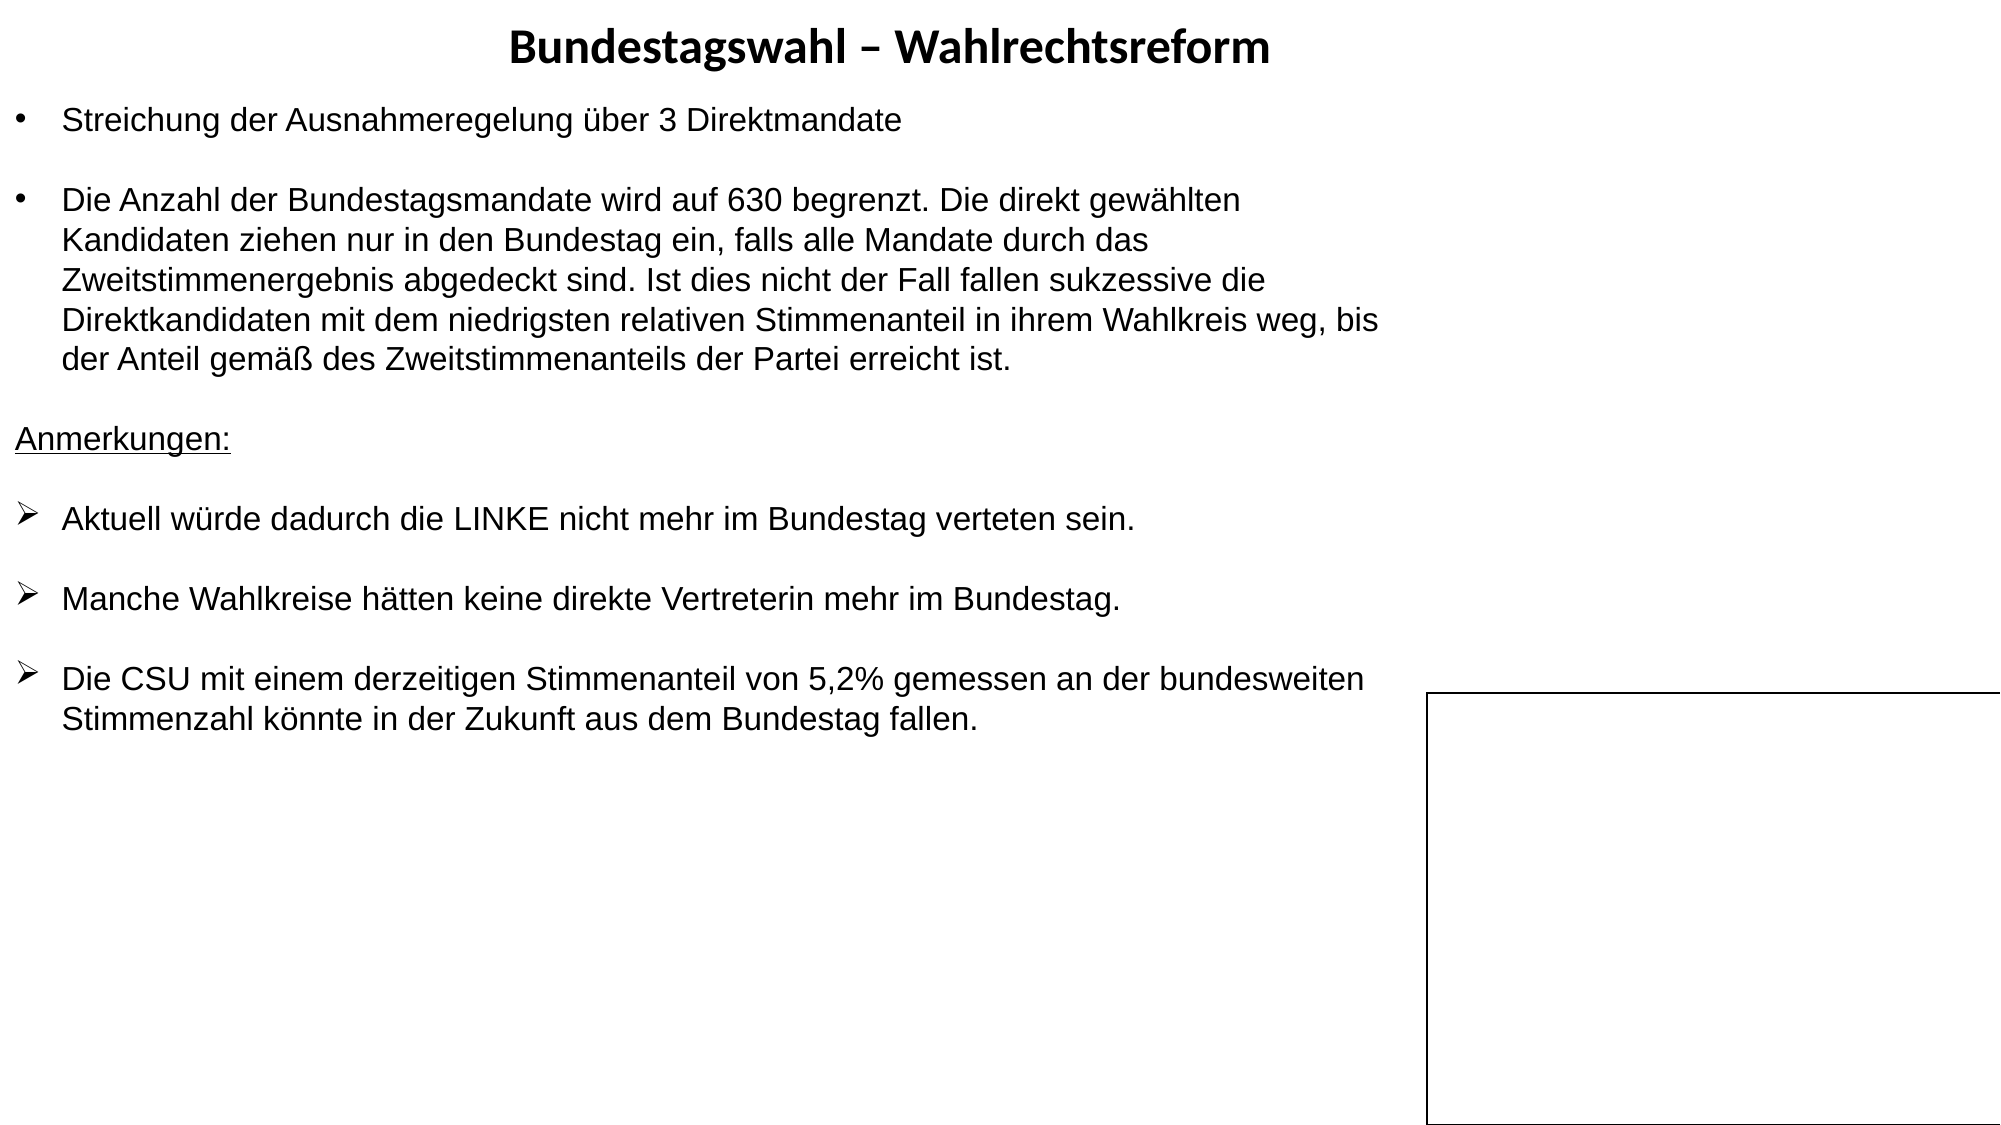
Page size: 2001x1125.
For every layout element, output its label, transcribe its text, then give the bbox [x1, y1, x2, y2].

text_box Streichung der Ausnahmeregelung über 3 Direktmandate Die Anzahl der Bundestagsmandate wird auf 630 begrenzt. Die direkt gewählten Kandidaten ziehen nur in den Bundestag ein, falls alle Mandate durch das Zweitstimmenergebnis abgedeckt sind. Ist dies nicht der Fall fallen sukzessive die Direktkandidaten mit dem niedrigsten relativen Stimmenanteil in ihrem Wahlkreis weg, bis der Anteil gemäß des Zweitstimmenanteils der Partei erreicht ist. Anmerkungen: Aktuell würde dadurch die LINKE nicht mehr im Bundestag verteten sein. Manche Wahlkreise hätten keine direkte Vertreterin mehr im Bundestag. Die CSU mit einem derzeitigen Stimmenanteil von 5,2% gemessen an der bundesweiten Stimmenzahl könnte in der Zukunft aus dem Bundestag fallen. [0, 90, 1427, 1109]
text_box [1426, 692, 2000, 1125]
text_box Bundestagswahl – Wahlrechtsreform [401, 6, 1390, 88]
